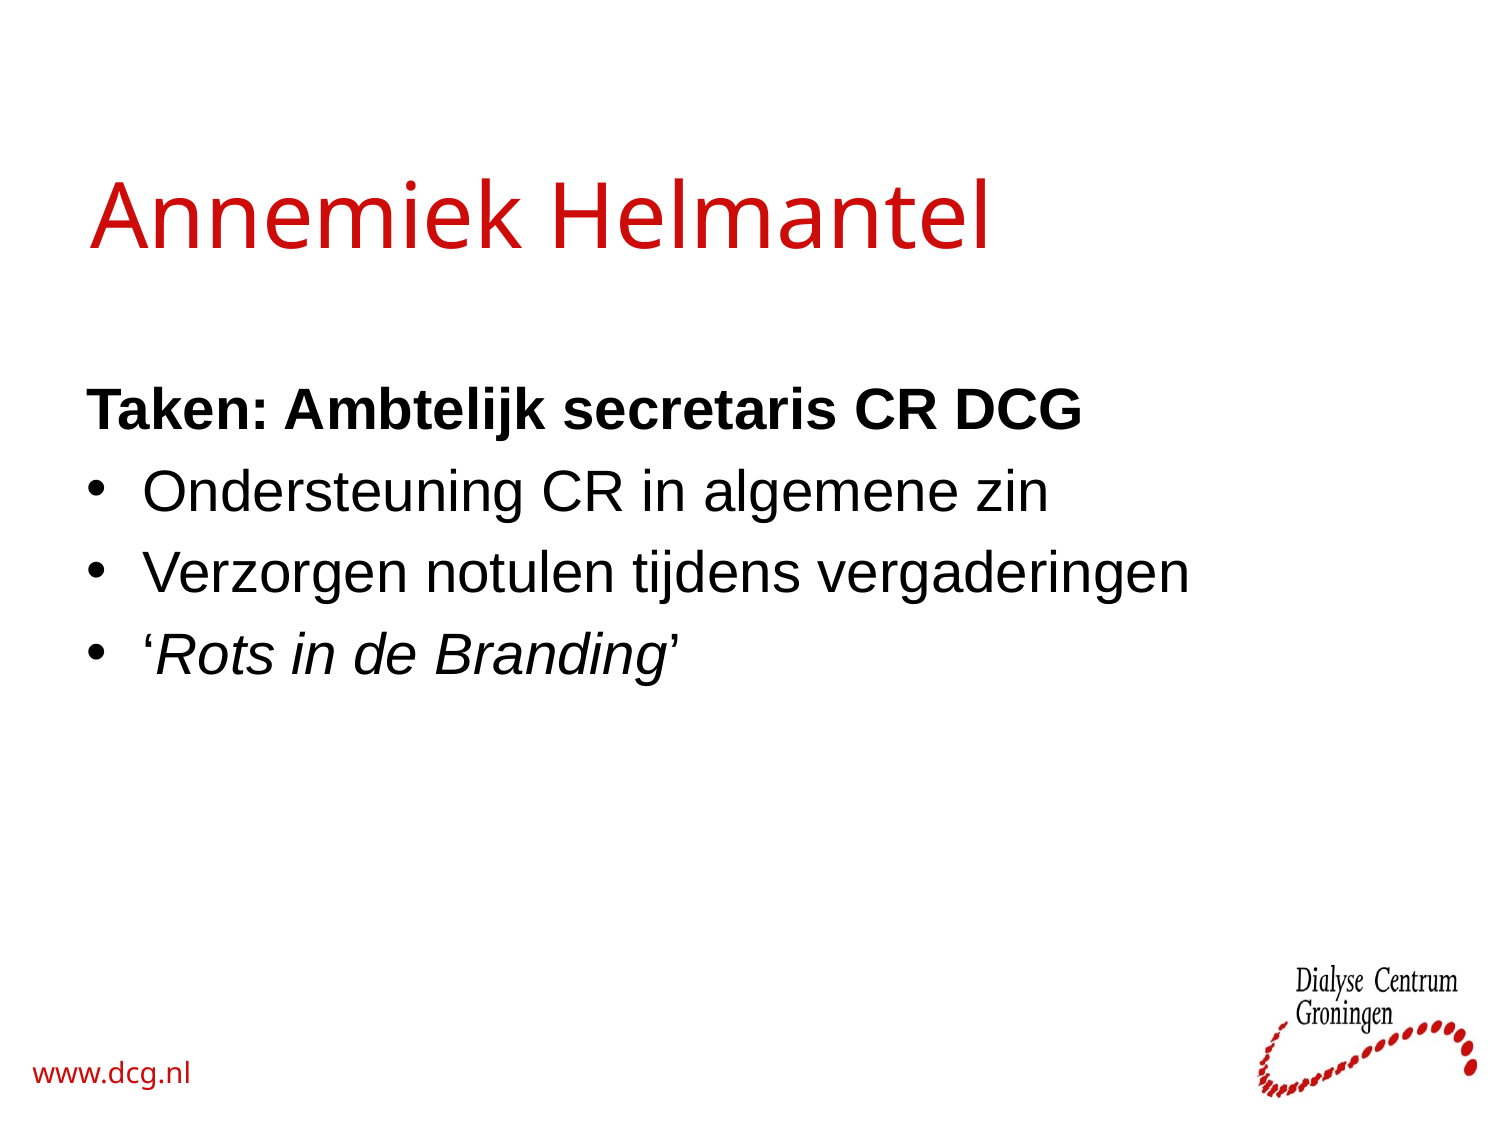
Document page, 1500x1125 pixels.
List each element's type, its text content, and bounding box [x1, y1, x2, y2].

picture [1422, 965, 1477, 1098]
list Taken: Ambtelijk secretaris CR DCG Ondersteuning CR in algemene zin Verzorgen notulen tijdens vergaderingen ‘Rots in de Branding’ [71, 363, 1422, 1106]
title Annemiek Helmantel [75, 117, 1425, 306]
